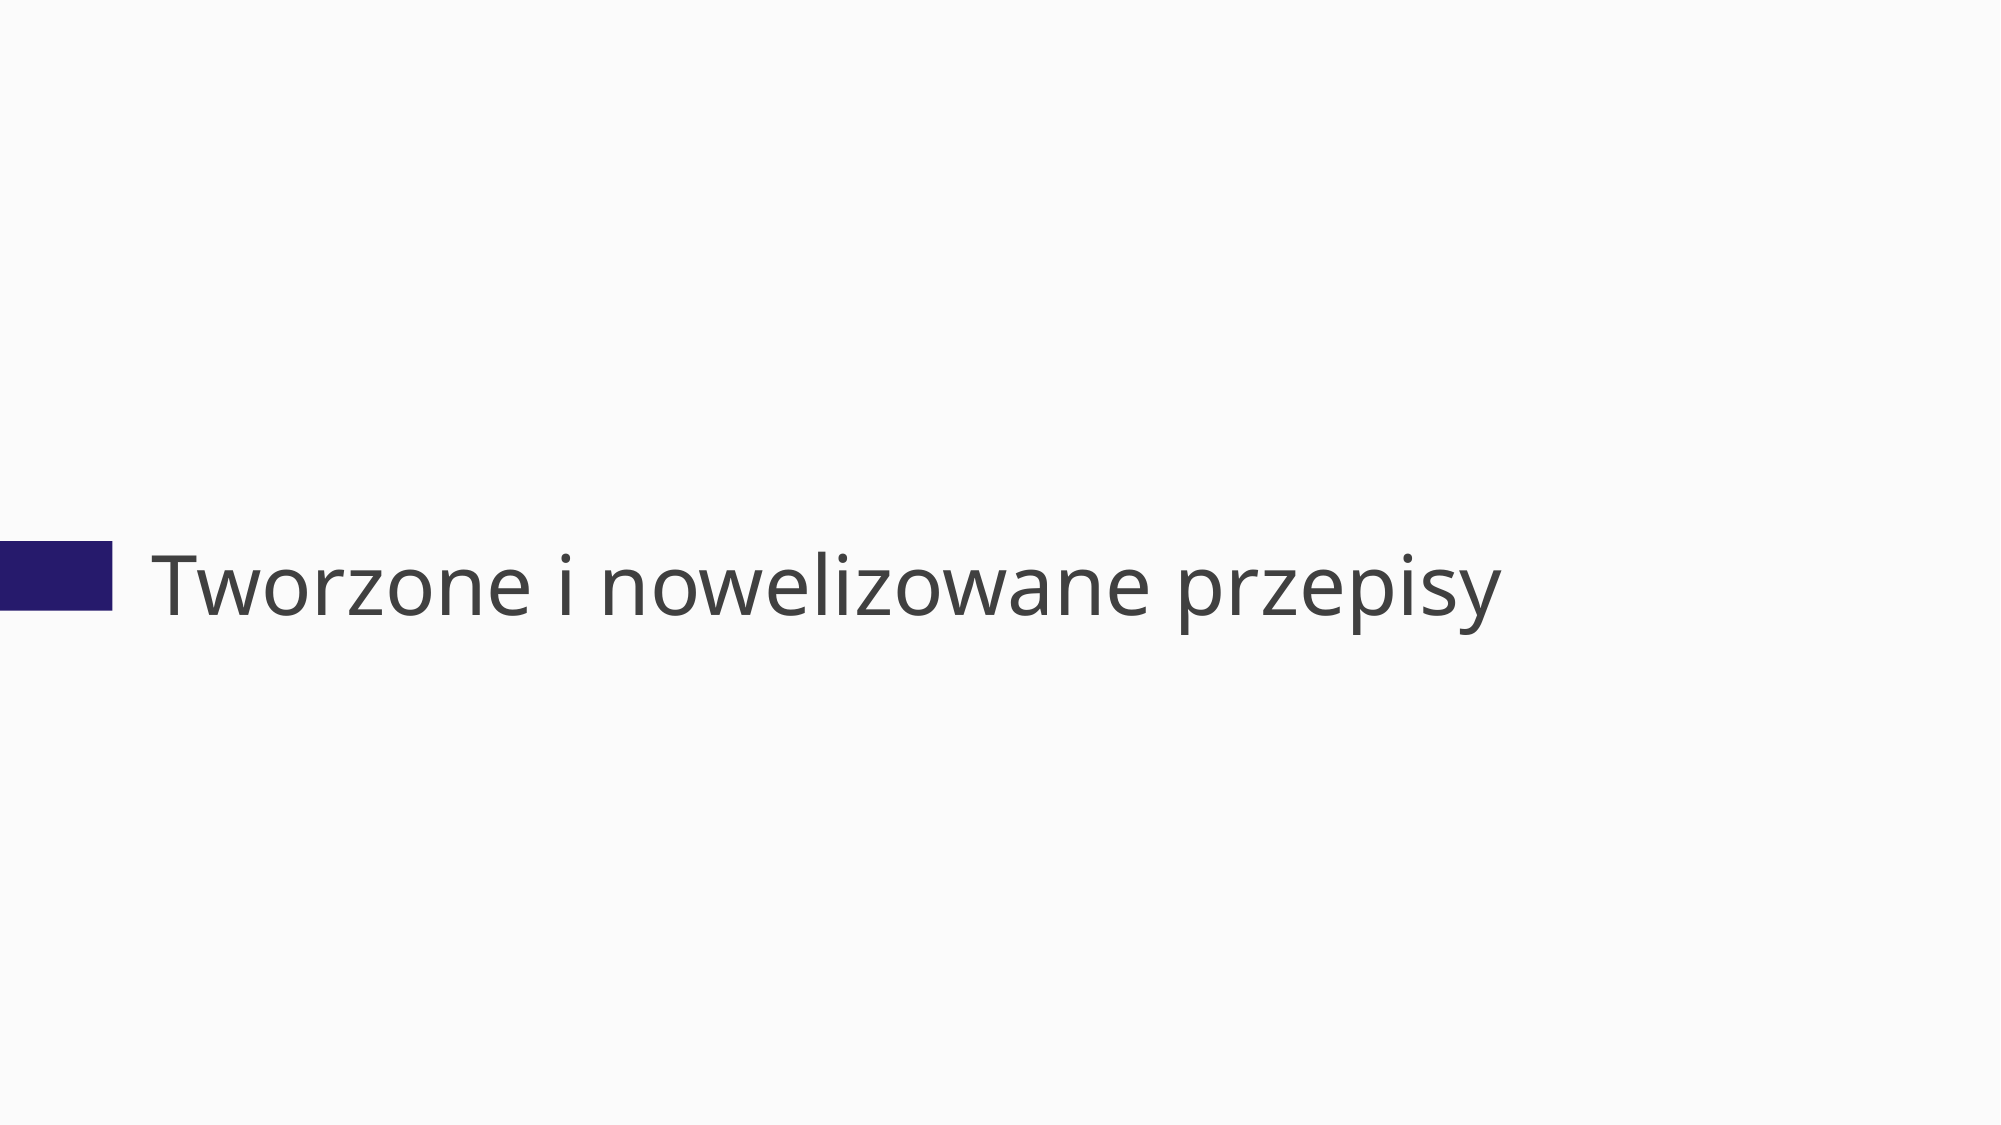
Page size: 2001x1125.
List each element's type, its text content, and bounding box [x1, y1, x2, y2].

title Tworzone i nowelizowane przepisy [136, 514, 1862, 882]
